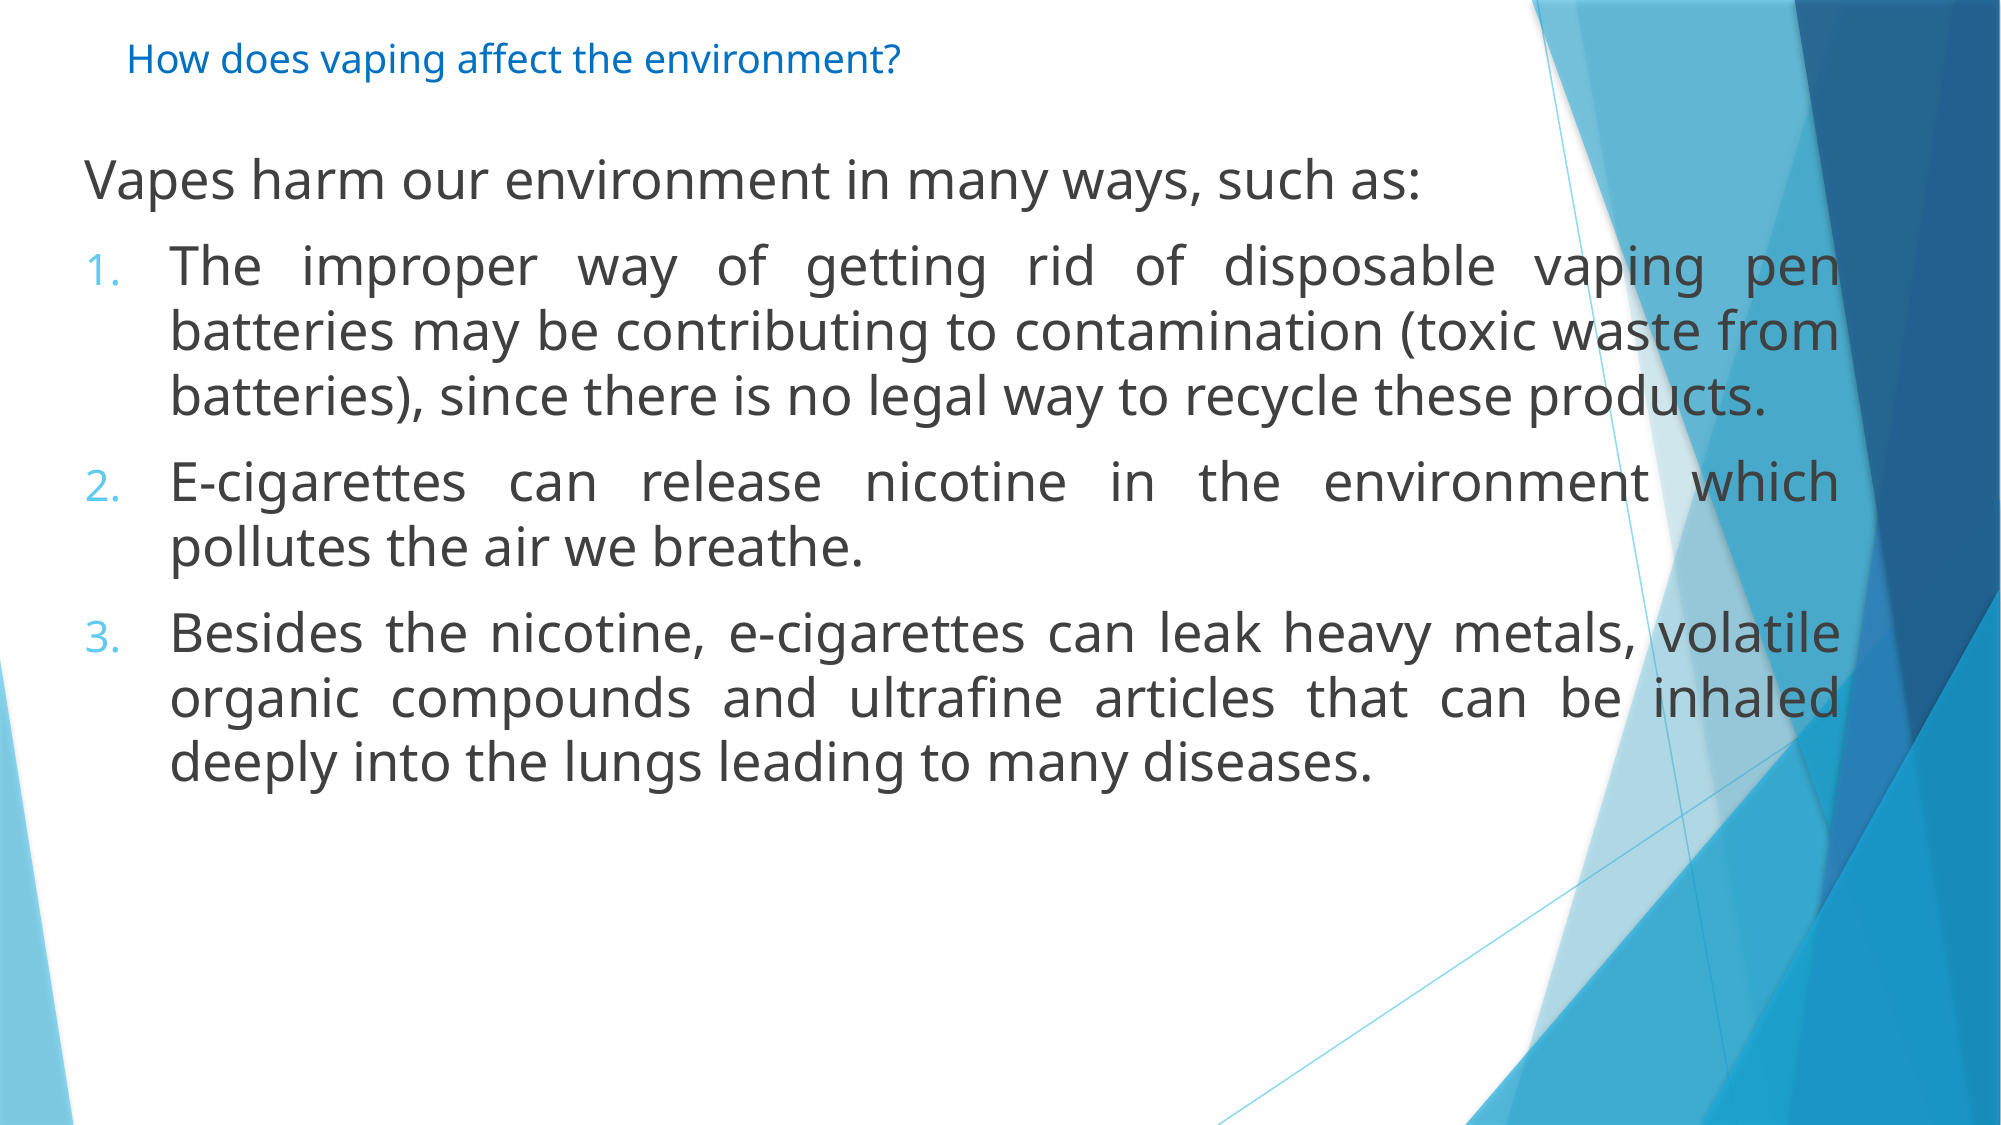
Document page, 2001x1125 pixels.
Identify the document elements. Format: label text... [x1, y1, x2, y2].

list Vapes harm our environment in many ways, such as: The improper way of getting rid of disposable vaping pen batteries may be contributing to contamination (toxic waste from batteries), since there is no legal way to recycle these products. E-cigarettes can release nicotine in the environment which pollutes the air we breathe. Besides the nicotine, e-cigarettes can leak heavy metals, volatile organic compounds and ultrafine articles that can be inhaled deeply into the lungs leading to many diseases. [69, 138, 1859, 980]
title How does vaping affect the environment? [111, 26, 1679, 138]
